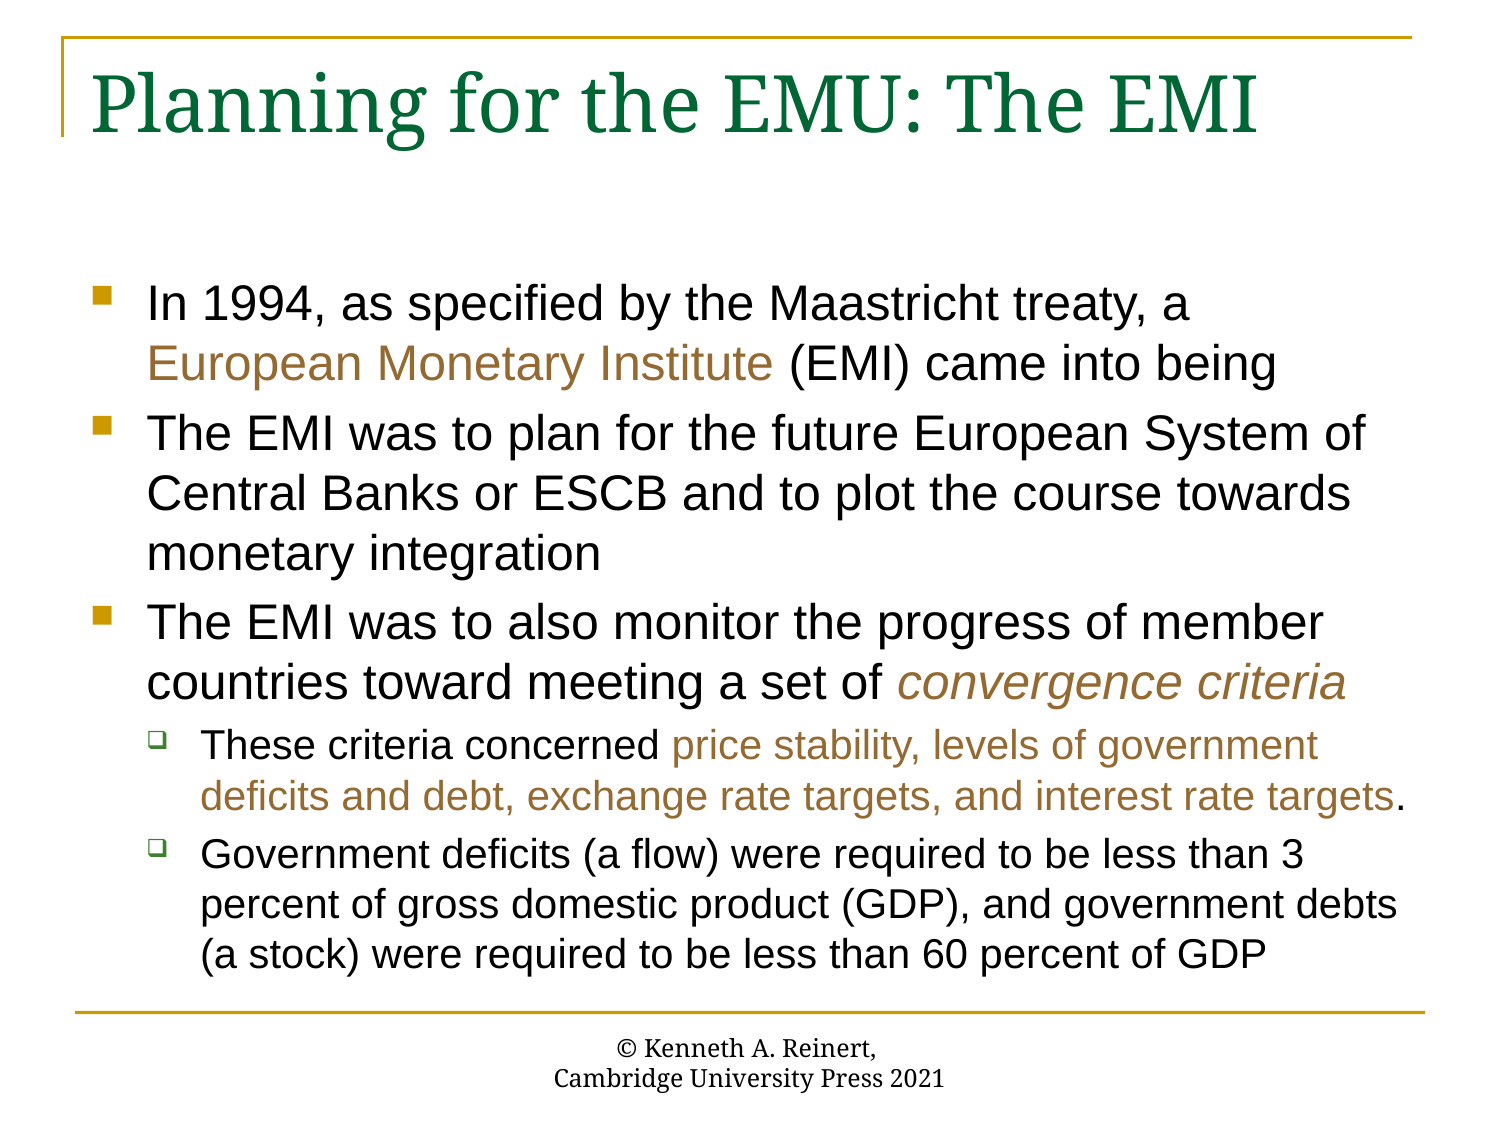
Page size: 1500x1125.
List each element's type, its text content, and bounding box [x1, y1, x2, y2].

list In 1994, as specified by the Maastricht treaty, a European Monetary Institute (EMI) came into being The EMI was to plan for the future European System of Central Banks or ESCB and to plot the course towards monetary integration The EMI was to also monitor the progress of member countries toward meeting a set of convergence criteria These criteria concerned price stability, levels of government deficits and debt, exchange rate targets, and interest rate targets. Government deficits (a flow) were required to be less than 3 percent of gross domestic product (GDP), and government debts (a stock) were required to be less than 60 percent of GDP [74, 262, 1426, 1006]
title Planning for the EMU: The EMI [74, 45, 1426, 233]
footer © Kenneth A. Reinert, Cambridge University Press 2021 [512, 1024, 988, 1101]
